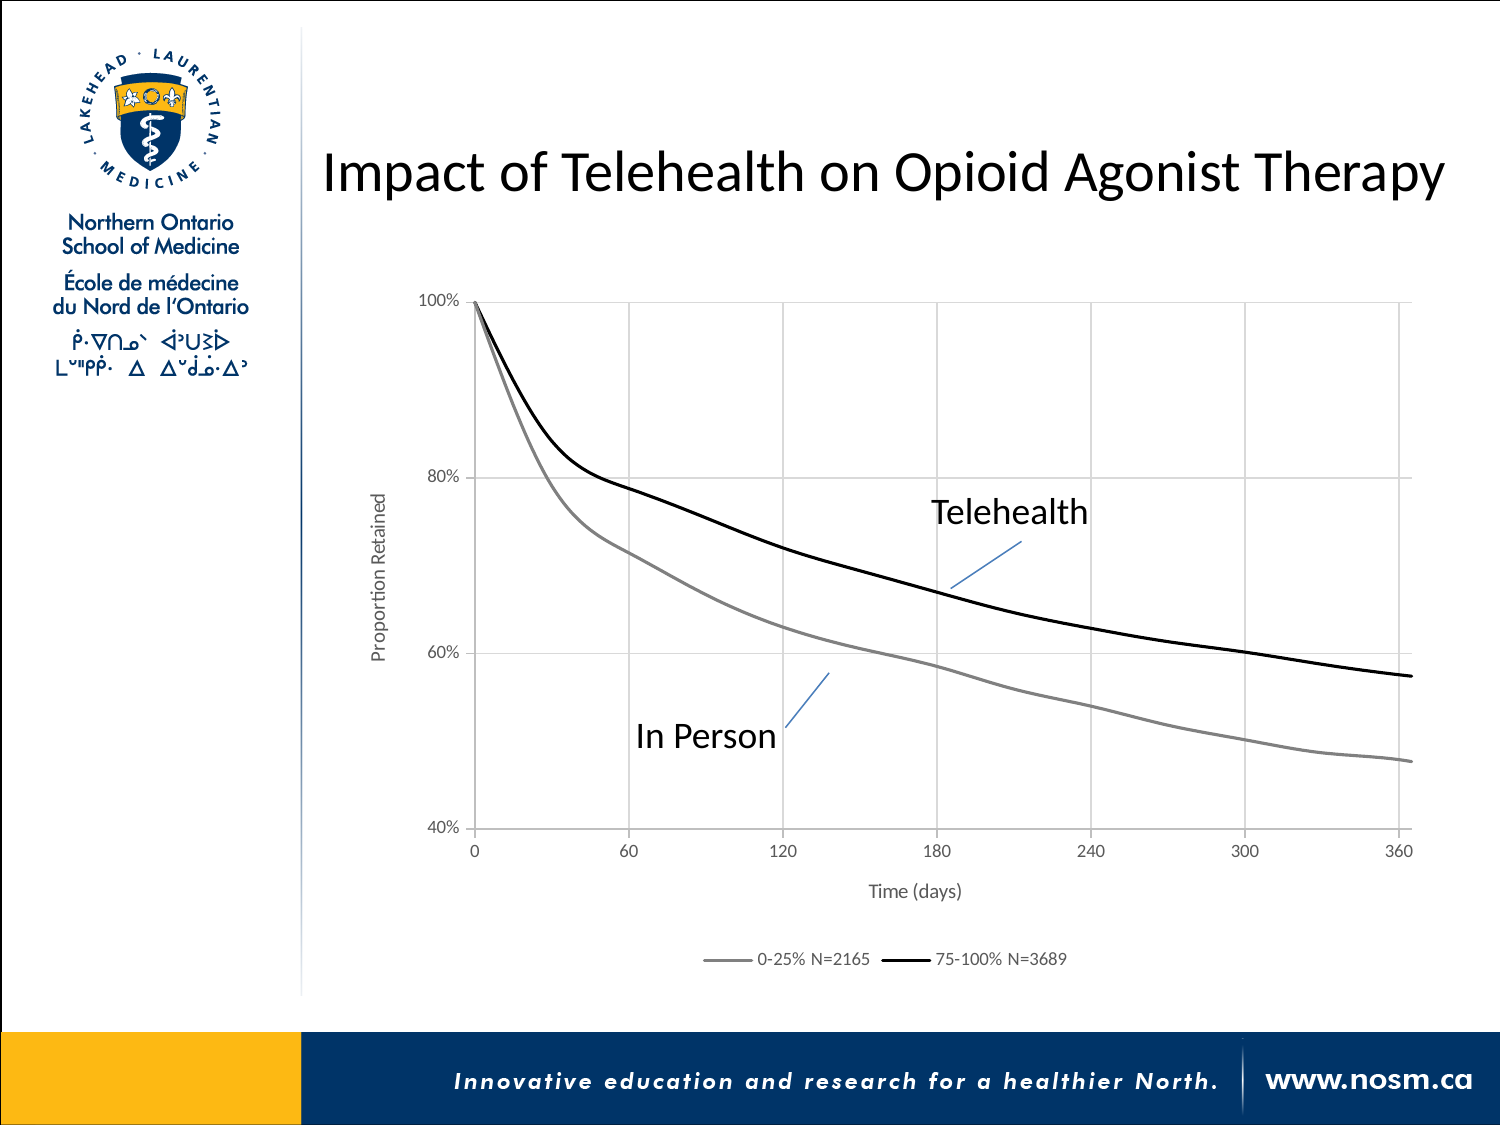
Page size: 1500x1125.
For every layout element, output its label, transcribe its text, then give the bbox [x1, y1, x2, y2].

chart [336, 278, 1436, 977]
picture [0, 0, 1500, 1125]
text_box Impact of Telehealth on Opioid Agonist Therapy [307, 125, 1462, 211]
